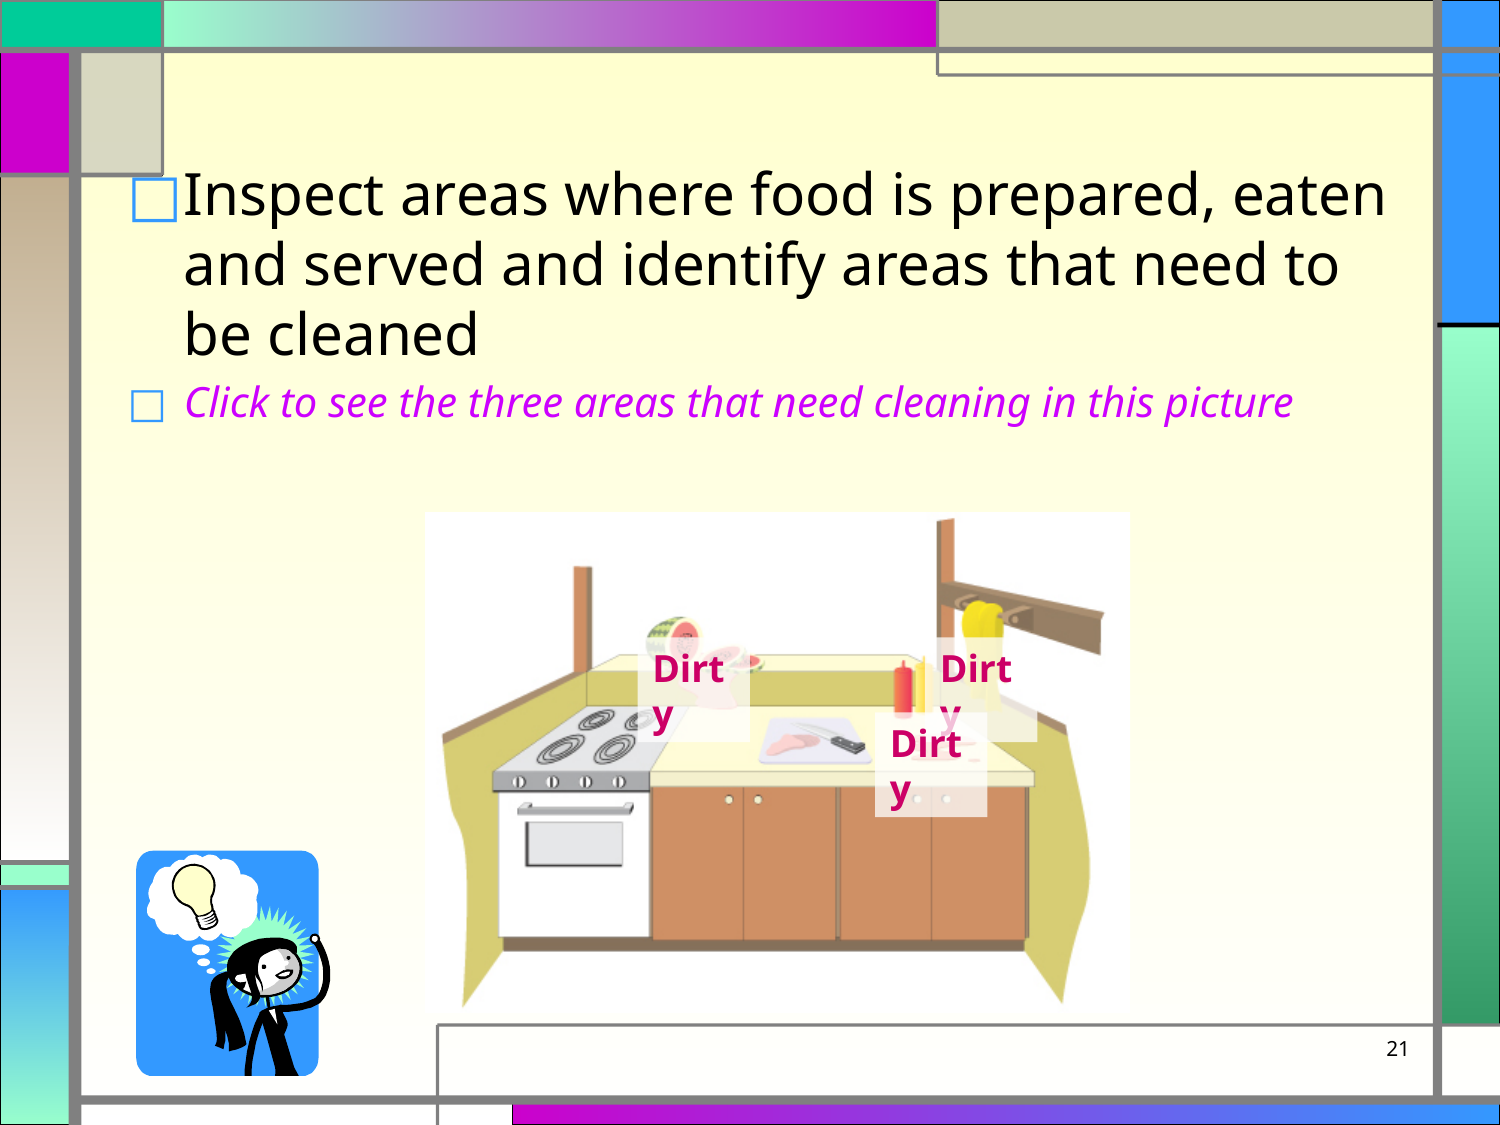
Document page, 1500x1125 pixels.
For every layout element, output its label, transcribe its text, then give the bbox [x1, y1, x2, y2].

picture [424, 512, 1131, 1013]
list Inspect areas where food is prepared, eaten and served and identify areas that need to be cleaned Click to see the three areas that need cleaning in this picture [112, 149, 1425, 1038]
picture [135, 849, 331, 1077]
slide_number 21 [1074, 1028, 1425, 1092]
